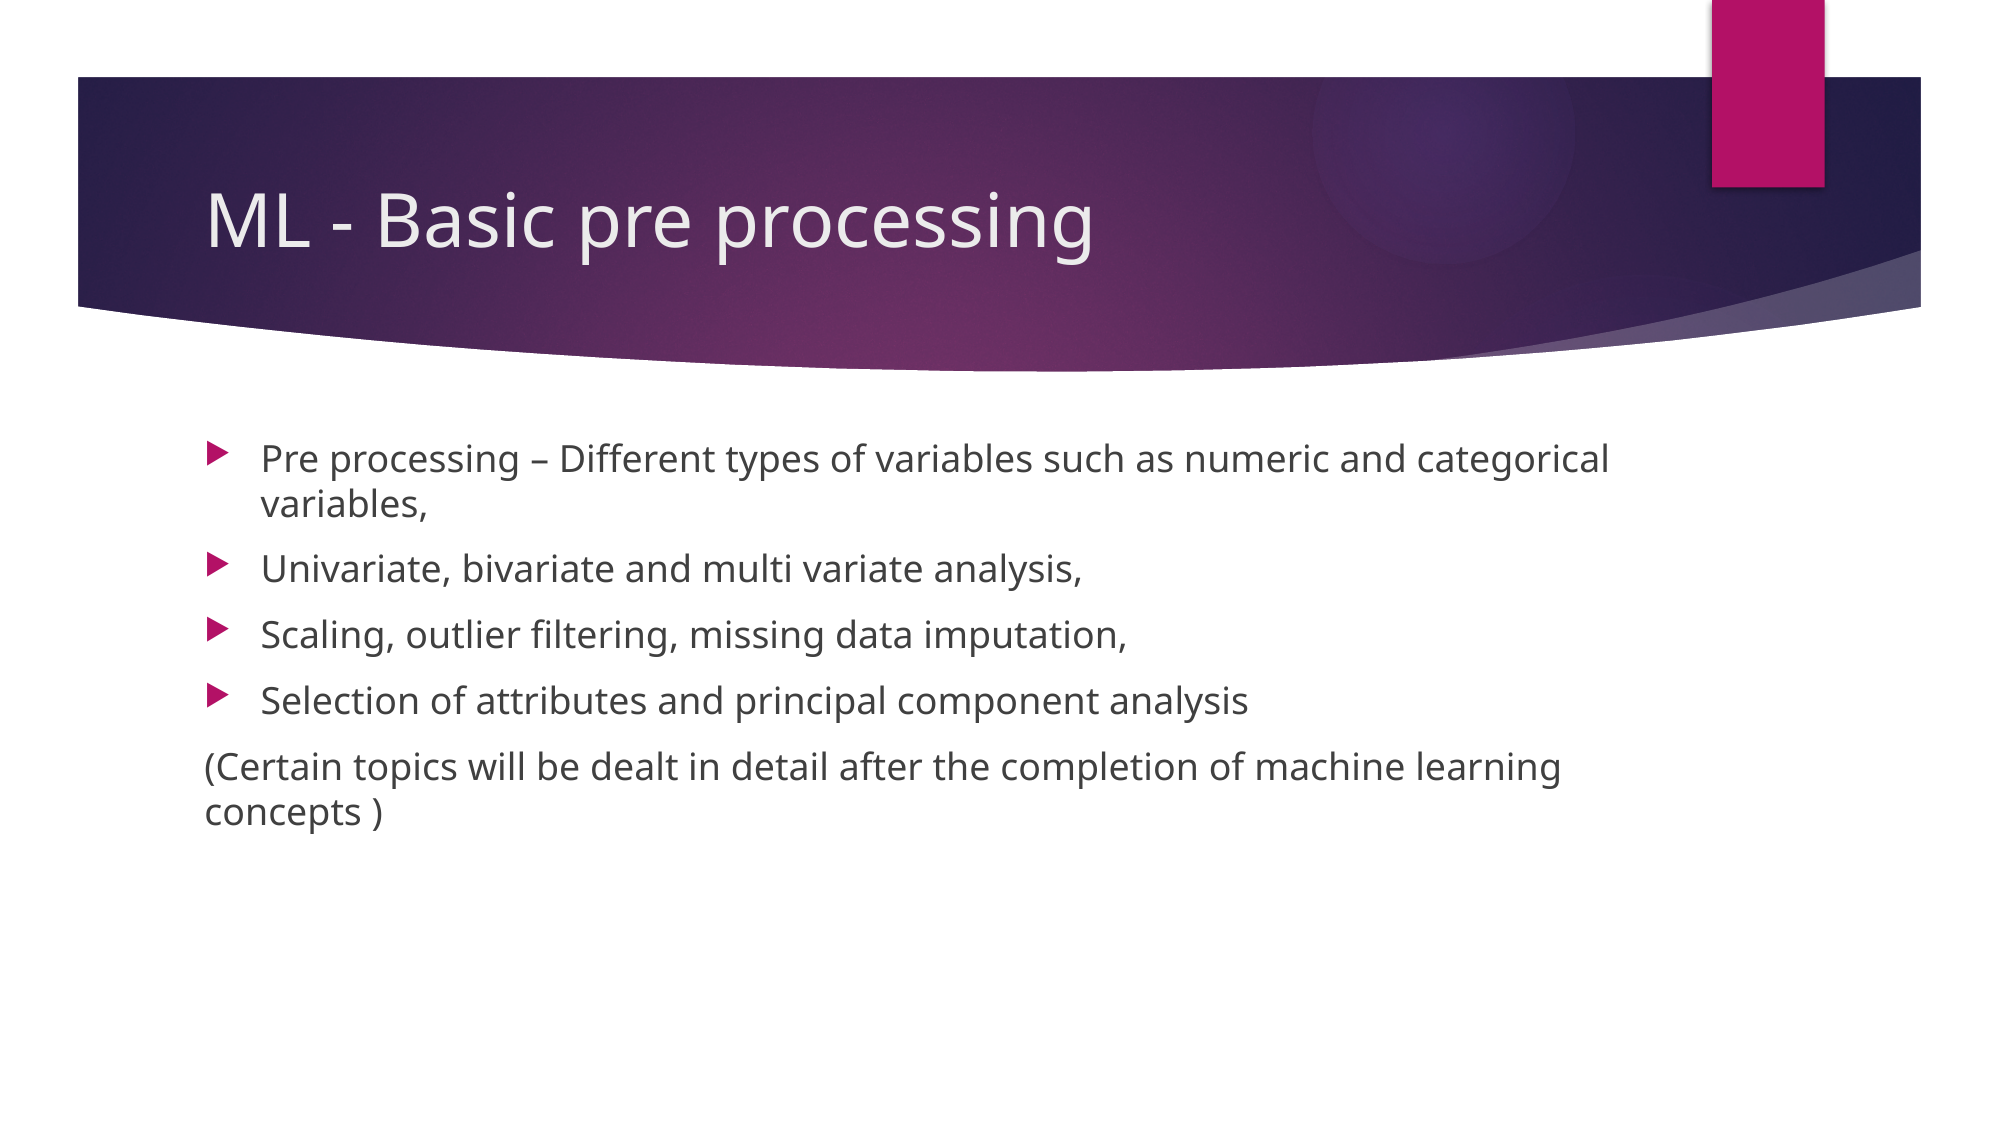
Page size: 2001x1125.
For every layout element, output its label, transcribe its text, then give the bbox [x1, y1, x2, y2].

list Pre processing – Different types of variables such as numeric and categorical variables, Univariate, bivariate and multi variate analysis, Scaling, outlier filtering, missing data imputation, Selection of attributes and principal component analysis (Certain topics will be dealt in detail after the completion of machine learning concepts ) [189, 427, 1638, 988]
title ML - Basic pre processing [189, 159, 1627, 276]
